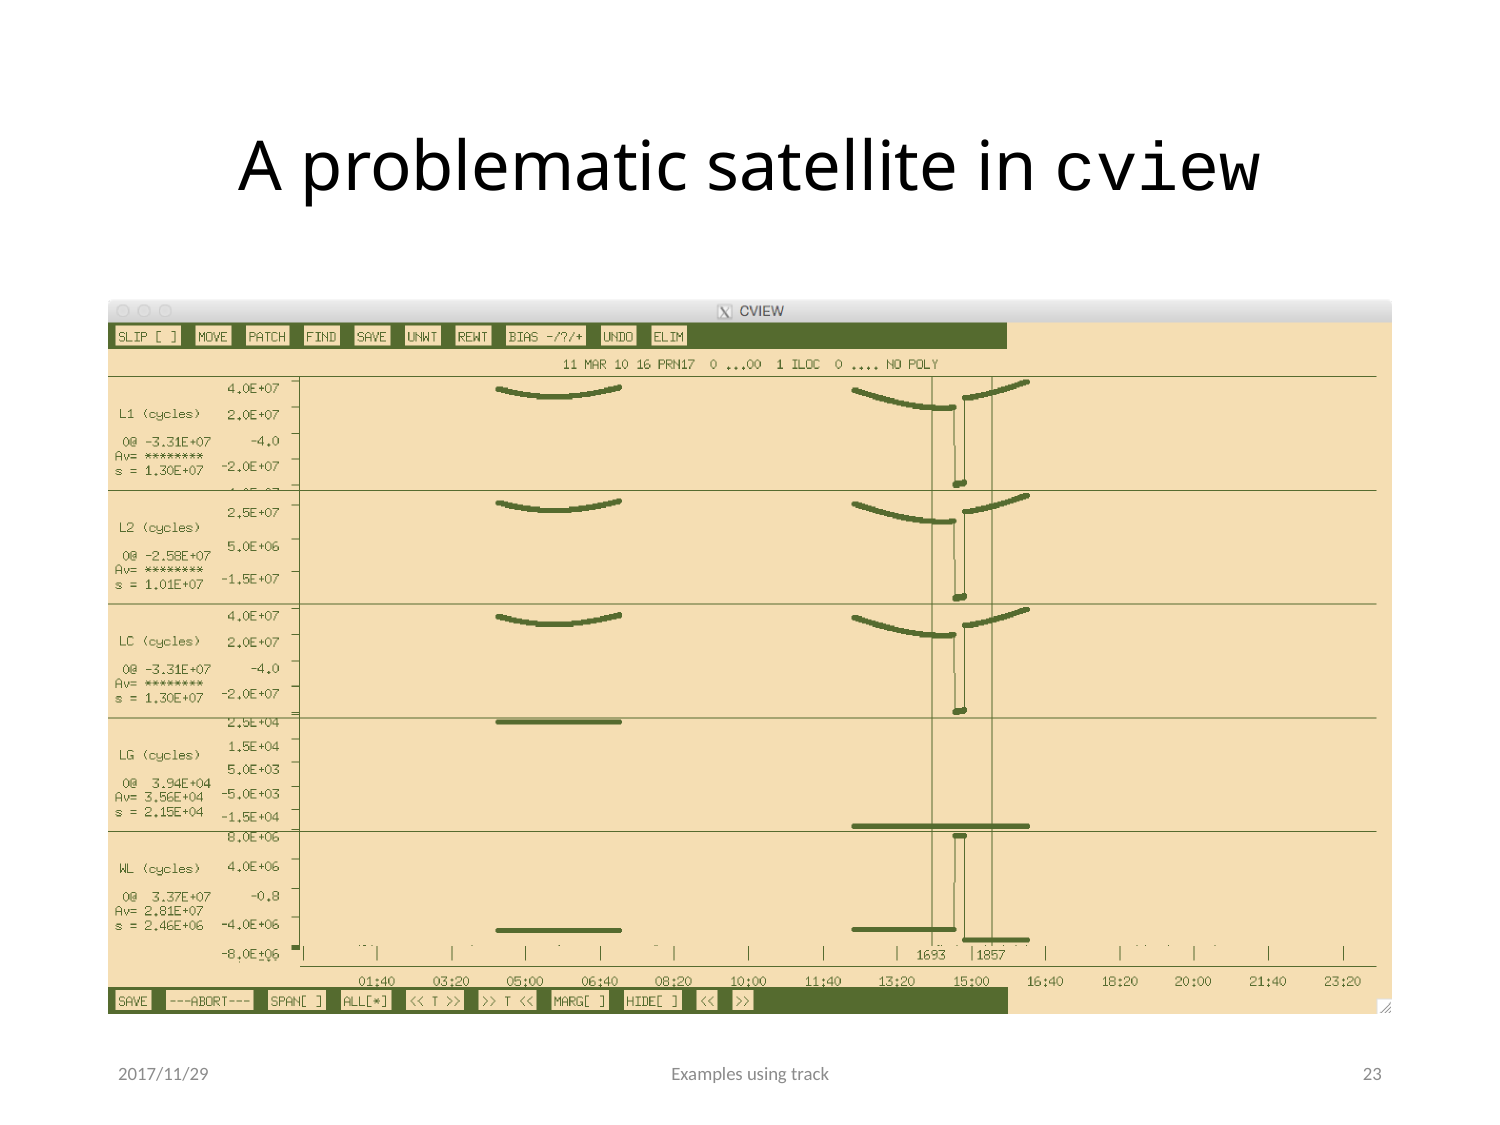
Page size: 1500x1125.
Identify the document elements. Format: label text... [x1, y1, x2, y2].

title A problematic satellite in cview [103, 59, 1397, 278]
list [108, 299, 1392, 1014]
footer Examples using track [496, 1042, 1004, 1103]
slide_number 22 [1059, 1042, 1397, 1103]
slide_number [103, 1042, 441, 1103]
